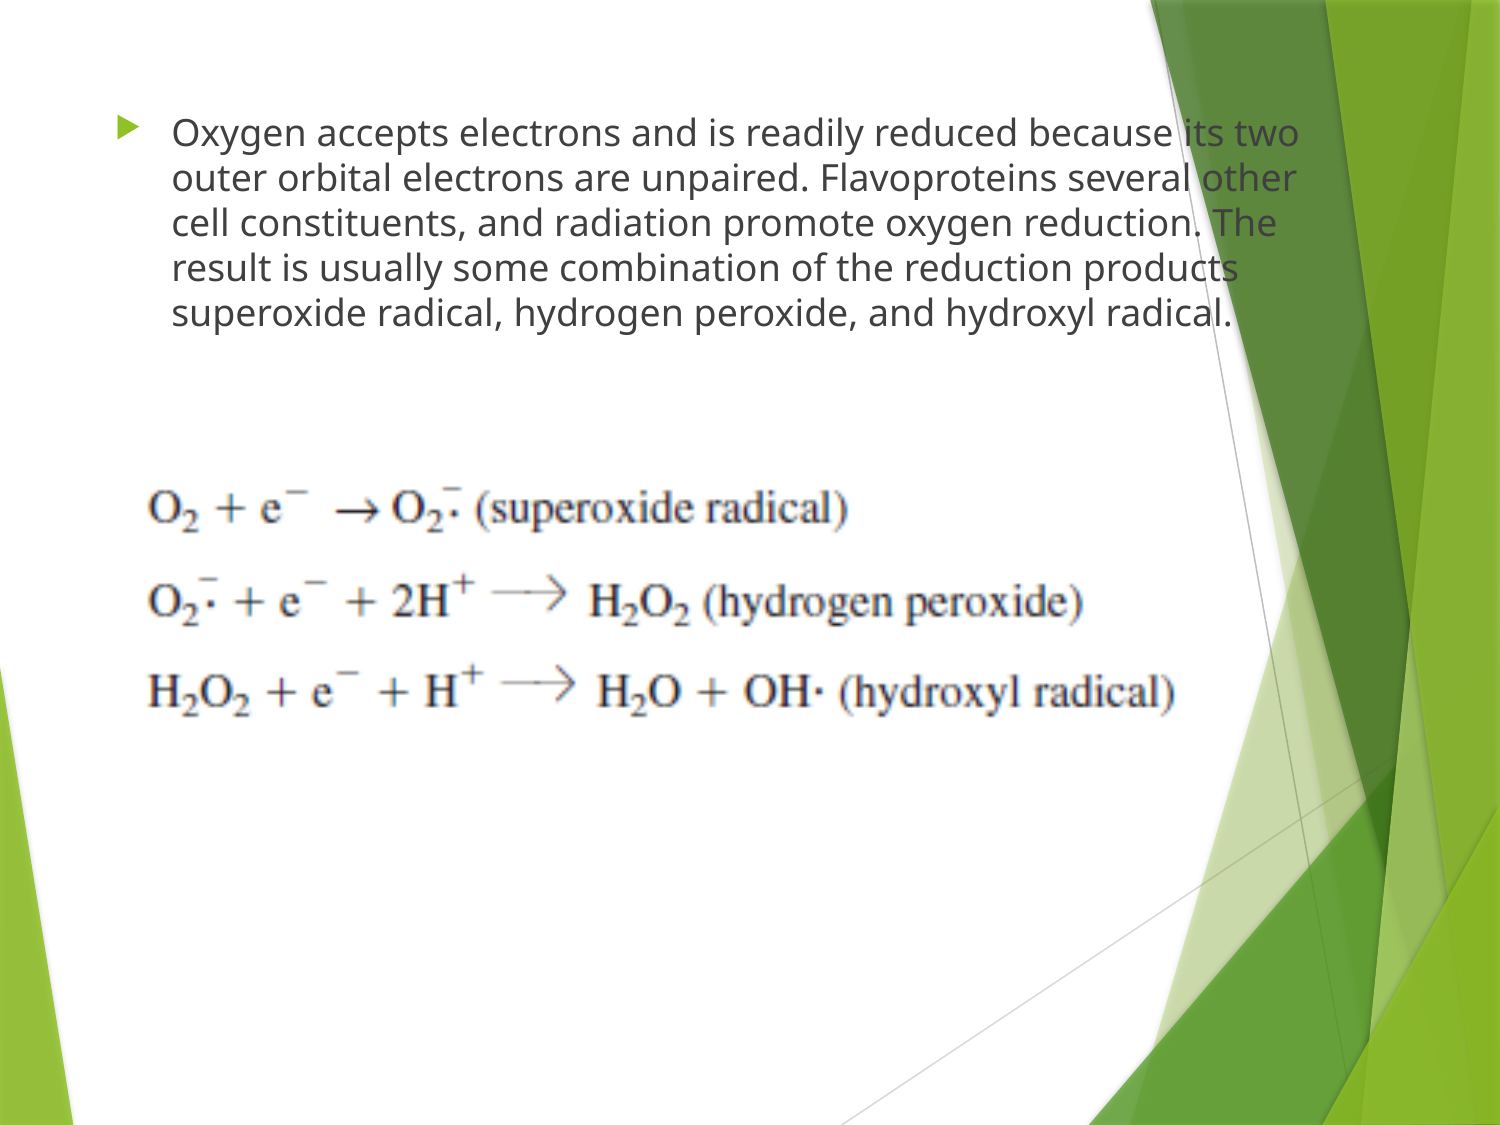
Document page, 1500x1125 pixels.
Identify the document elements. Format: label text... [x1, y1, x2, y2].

picture [140, 456, 1231, 751]
list Oxygen accepts electrons and is readily reduced because its two outer orbital electrons are unpaired. Flavoproteins several other cell constituents, and radiation promote oxygen reduction. The result is usually some combination of the reduction products superoxide radical, hydrogen peroxide, and hydroxyl radical. [99, 101, 1372, 422]
